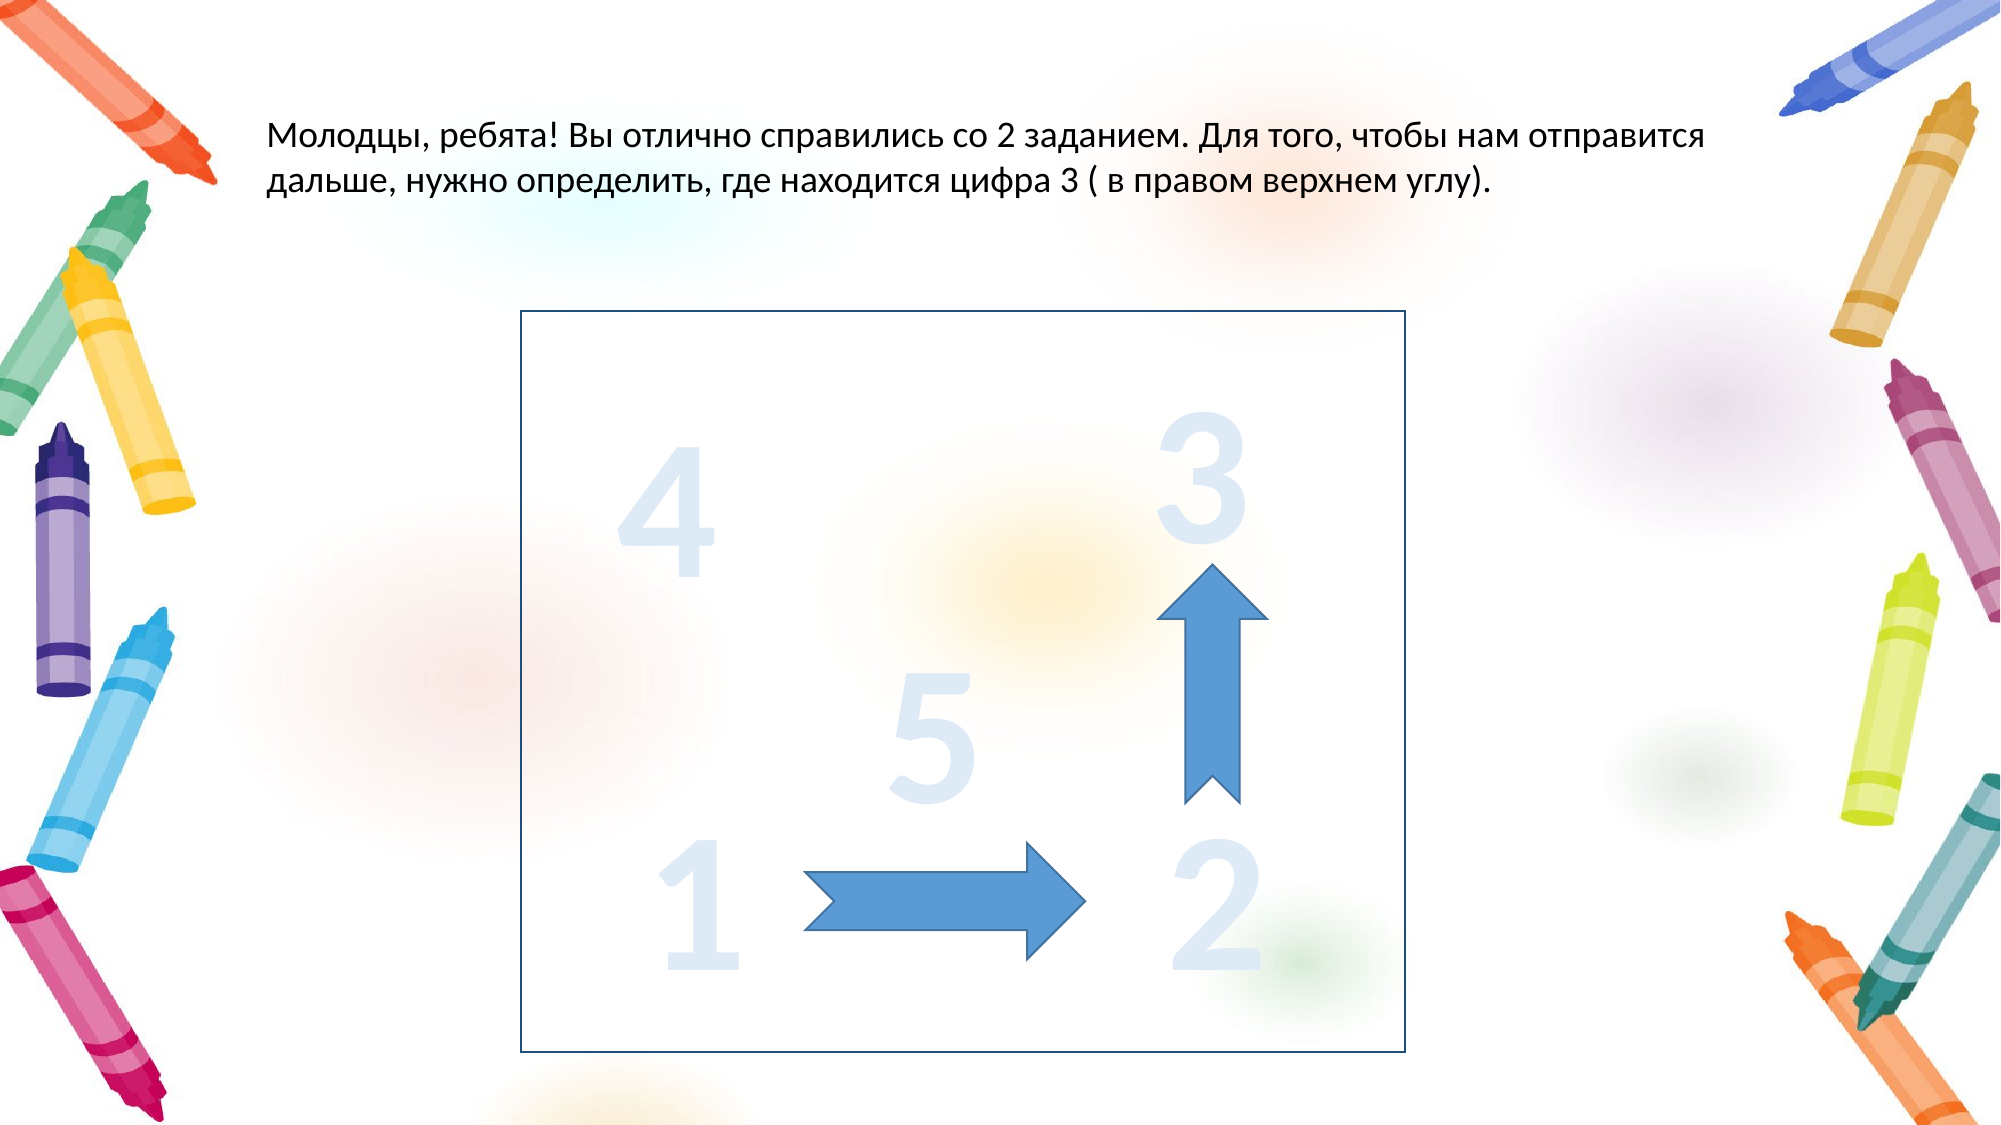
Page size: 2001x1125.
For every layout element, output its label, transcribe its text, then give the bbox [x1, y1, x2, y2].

text_box Молодцы, ребята! Вы отлично справились со 2 заданием. Для того, чтобы нам отправится дальше, нужно определить, где находится цифра 3 ( в правом верхнем углу). [251, 102, 1749, 208]
text_box [1155, 563, 1270, 806]
text_box [520, 310, 1406, 1053]
text_box [802, 840, 1087, 962]
picture [0, 0, 2001, 1125]
